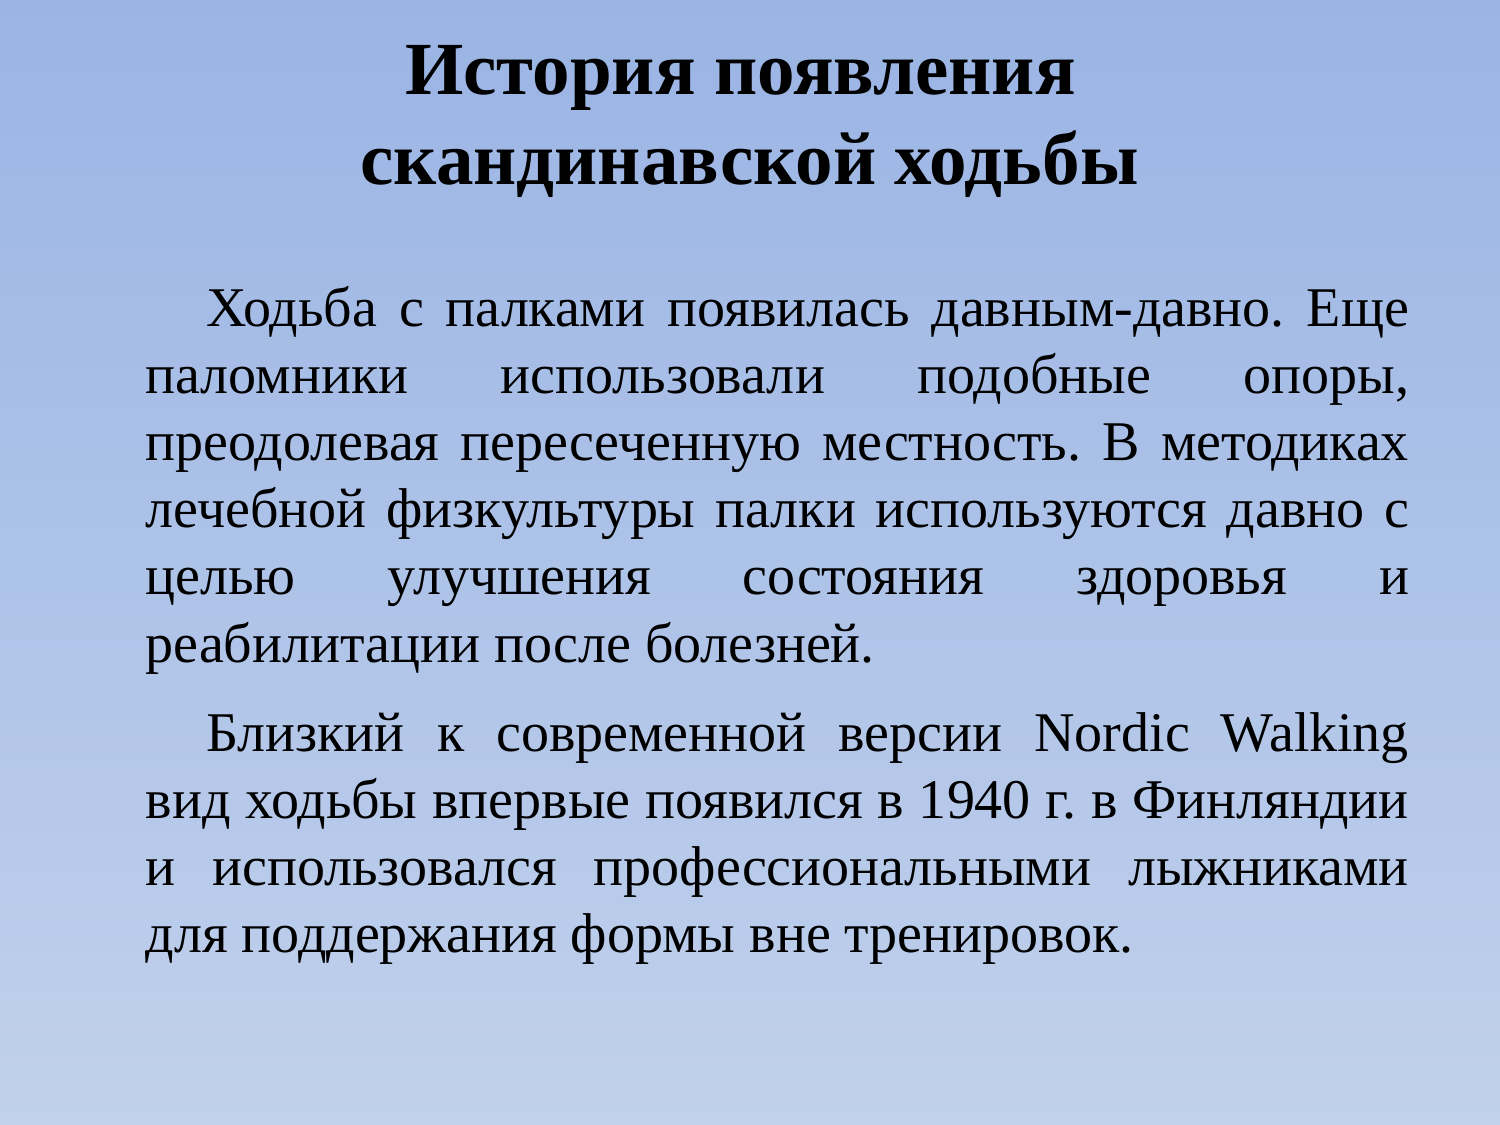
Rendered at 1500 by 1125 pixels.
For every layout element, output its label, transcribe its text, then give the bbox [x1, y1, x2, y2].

list Ходьба с палками появилась давным-давно. Еще паломники использовали подобные опоры, преодолевая пересеченную местность. В методиках лечебной физкультуры палки используются давно с целью улучшения состояния здоровья и реабилитации после болезней. Близкий к современной версии Nordic Walking вид ходьбы впервые появился в 1940 г. в Финляндии и использовался профессиональными лыжниками для поддержания формы вне тренировок. [75, 262, 1425, 1005]
title История появления скандинавской ходьбы [0, 70, 1500, 258]
